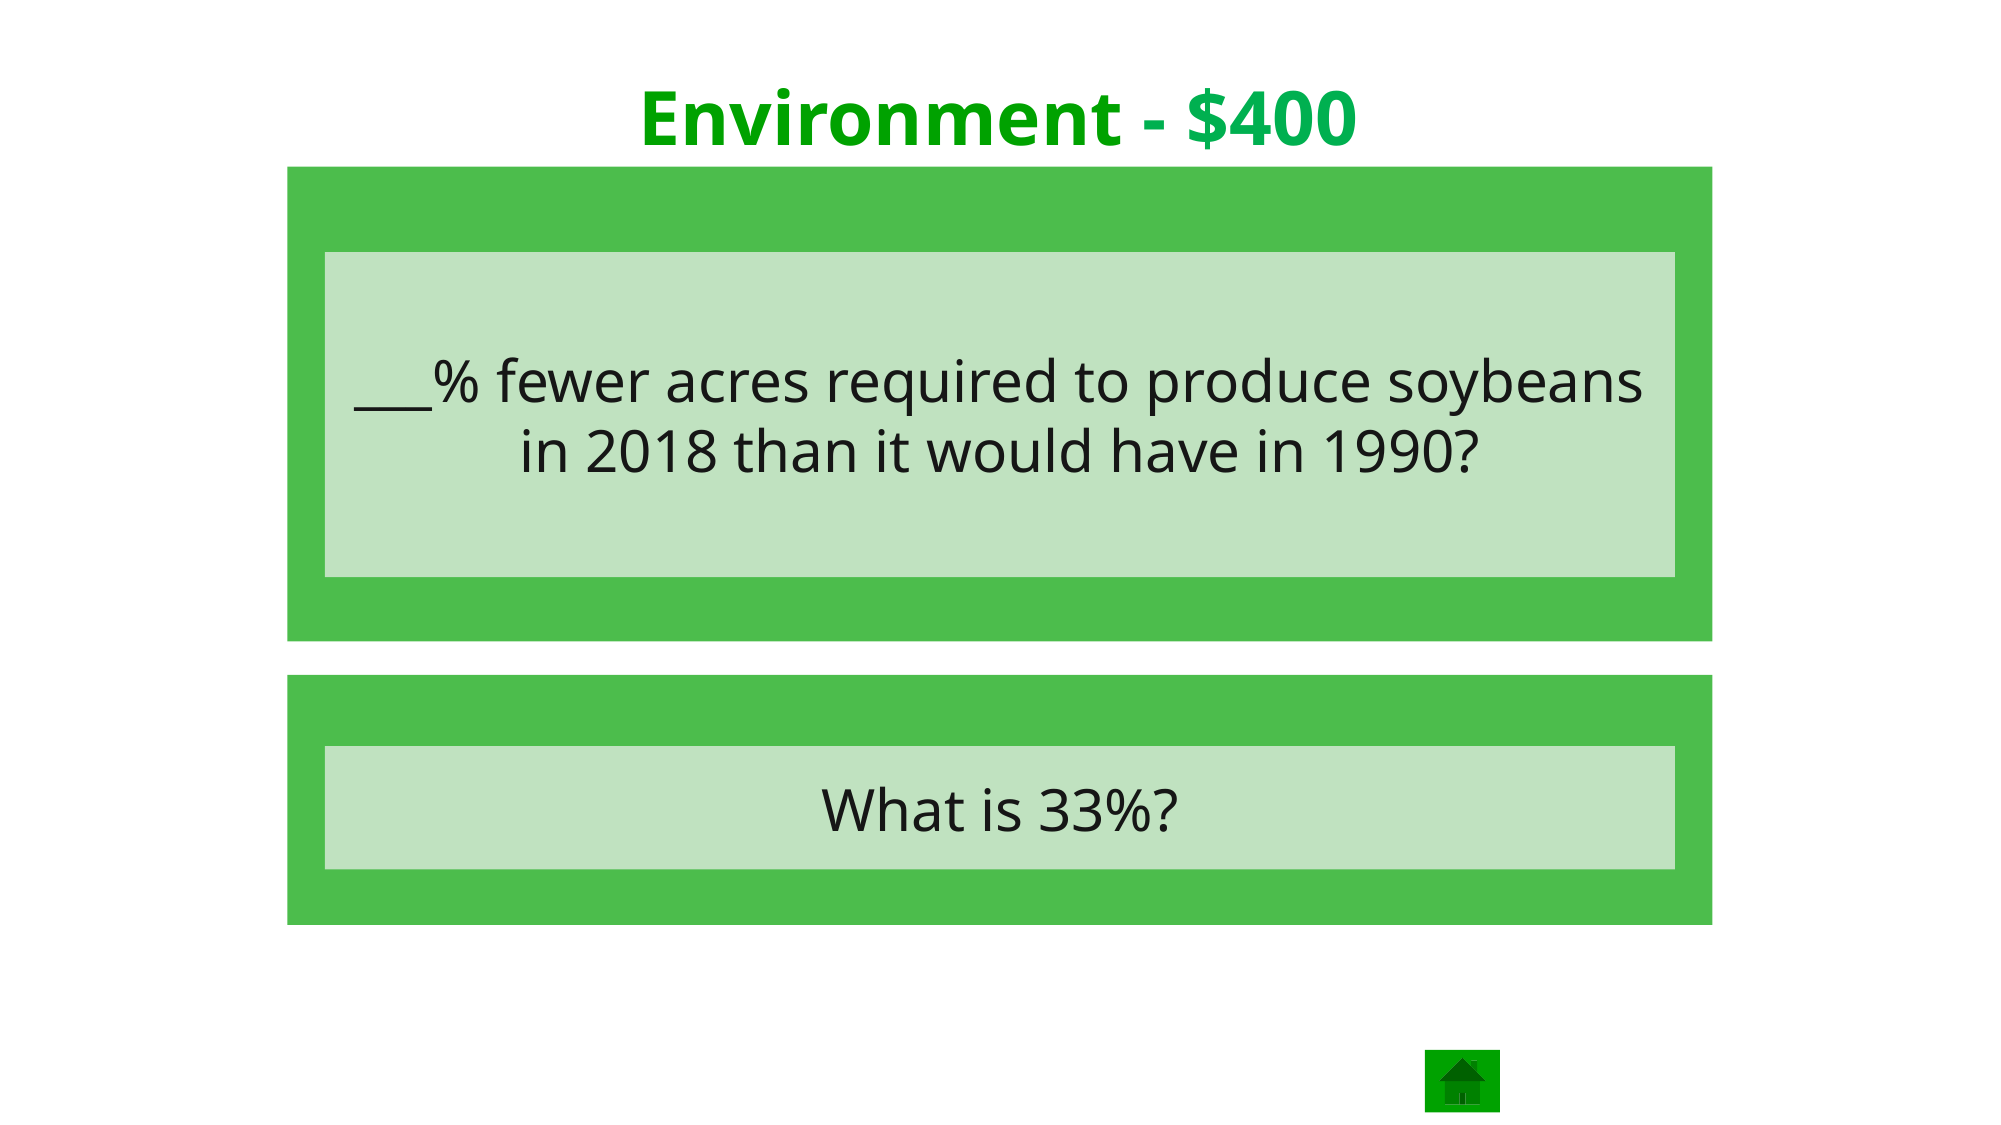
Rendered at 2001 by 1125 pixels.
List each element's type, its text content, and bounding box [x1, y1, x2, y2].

text_box What is 33%? [324, 746, 1675, 870]
text_box [285, 211, 1714, 644]
text_box [1424, 1049, 1500, 1113]
text_box [285, 673, 1714, 927]
title Environment - $400 [35, 70, 1962, 211]
text_box ___% fewer acres required to produce soybeans in 2018 than it would have in 1990? [324, 252, 1675, 578]
